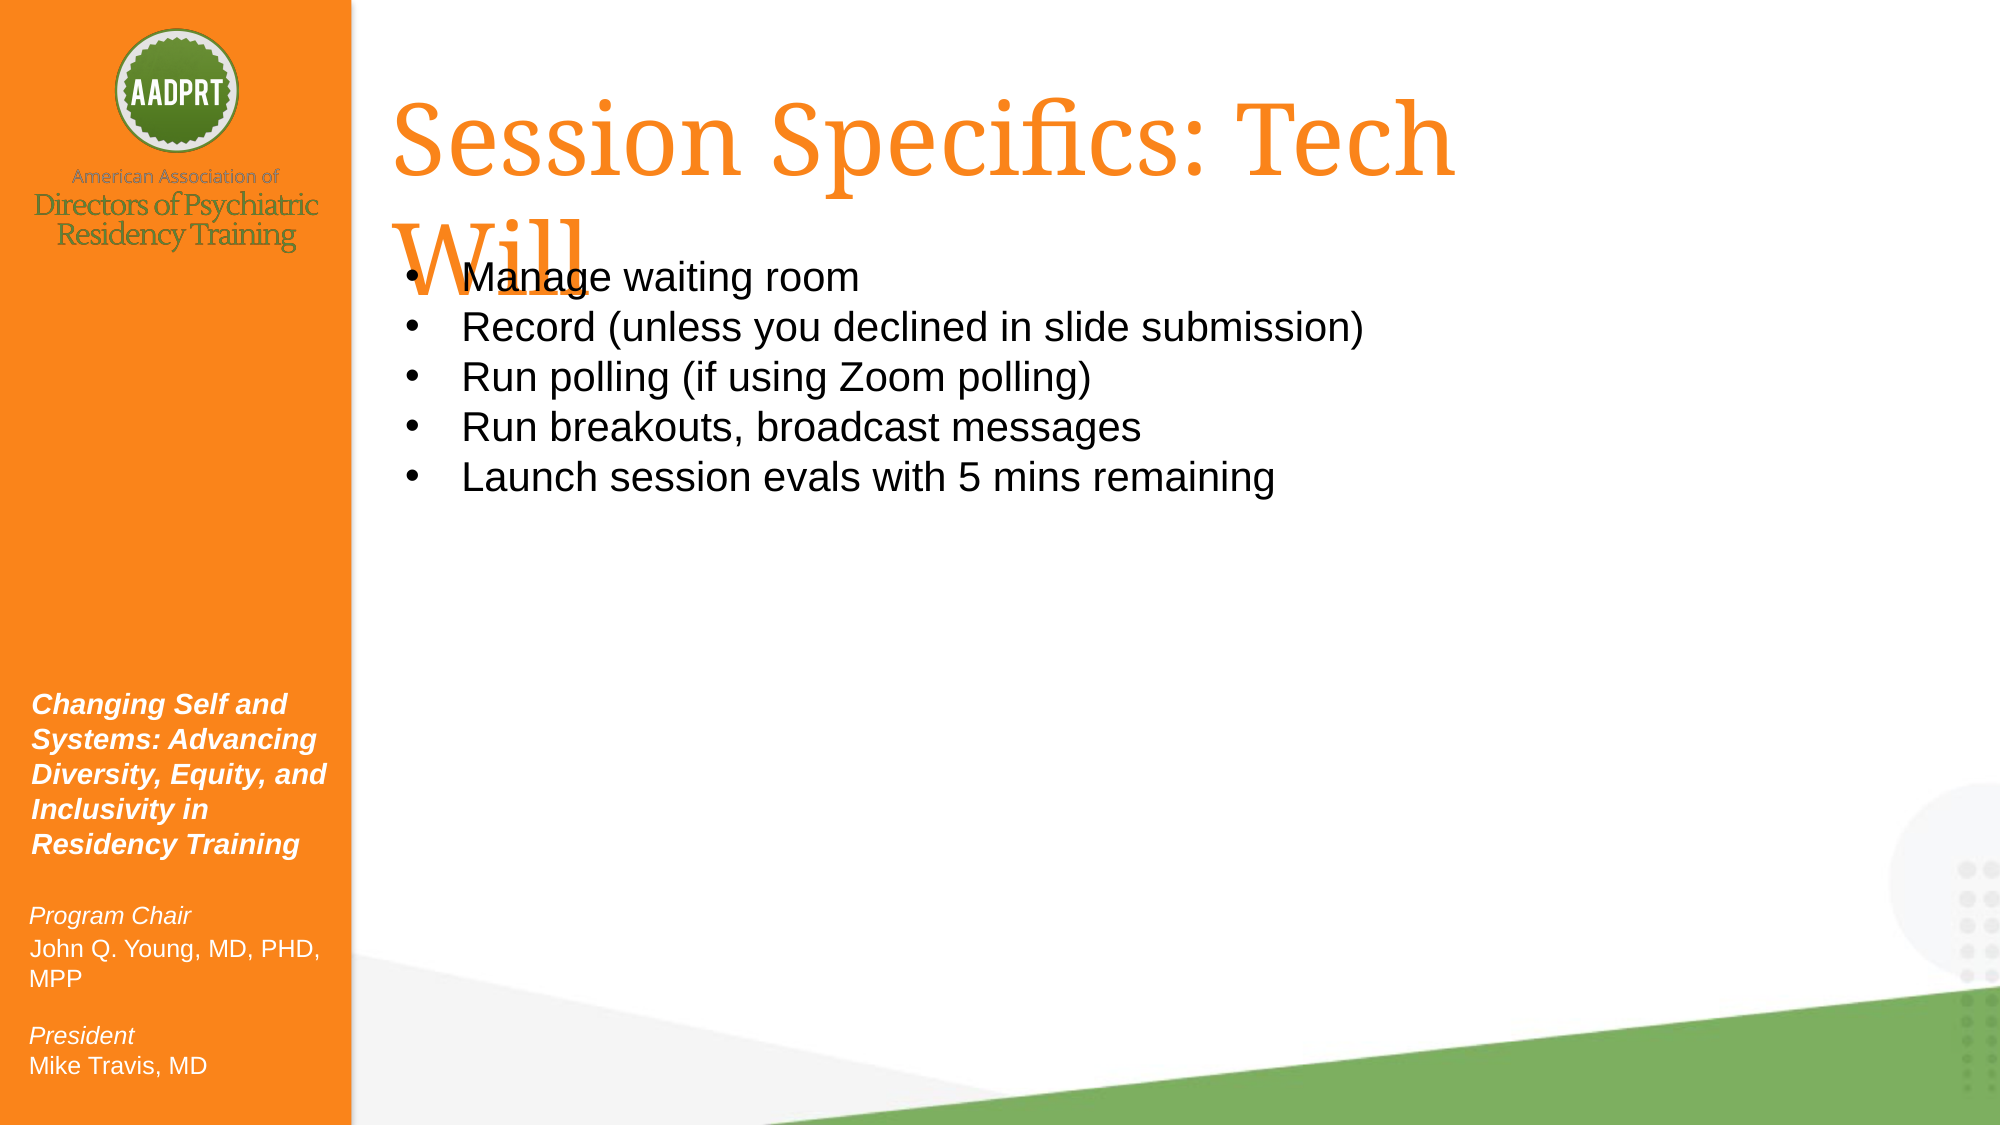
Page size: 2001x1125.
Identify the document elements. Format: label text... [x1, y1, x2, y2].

picture [5, 763, 2000, 1125]
picture [12, 6, 339, 268]
text_box Changing Self and Systems: Advancing Diversity, Equity, and Inclusivity in Residency Training Program Chair John Q. Young, MD, PHD, MPP President Mike Travis, MD [0, 0, 352, 1125]
text_box Manage waiting room Record (unless you declined in slide submission) Run polling (if using Zoom polling) Run breakouts, broadcast messages Launch session evals with 5 mins remaining [390, 242, 1446, 508]
text_box Session Specifics: Tech Will [376, 68, 1682, 324]
